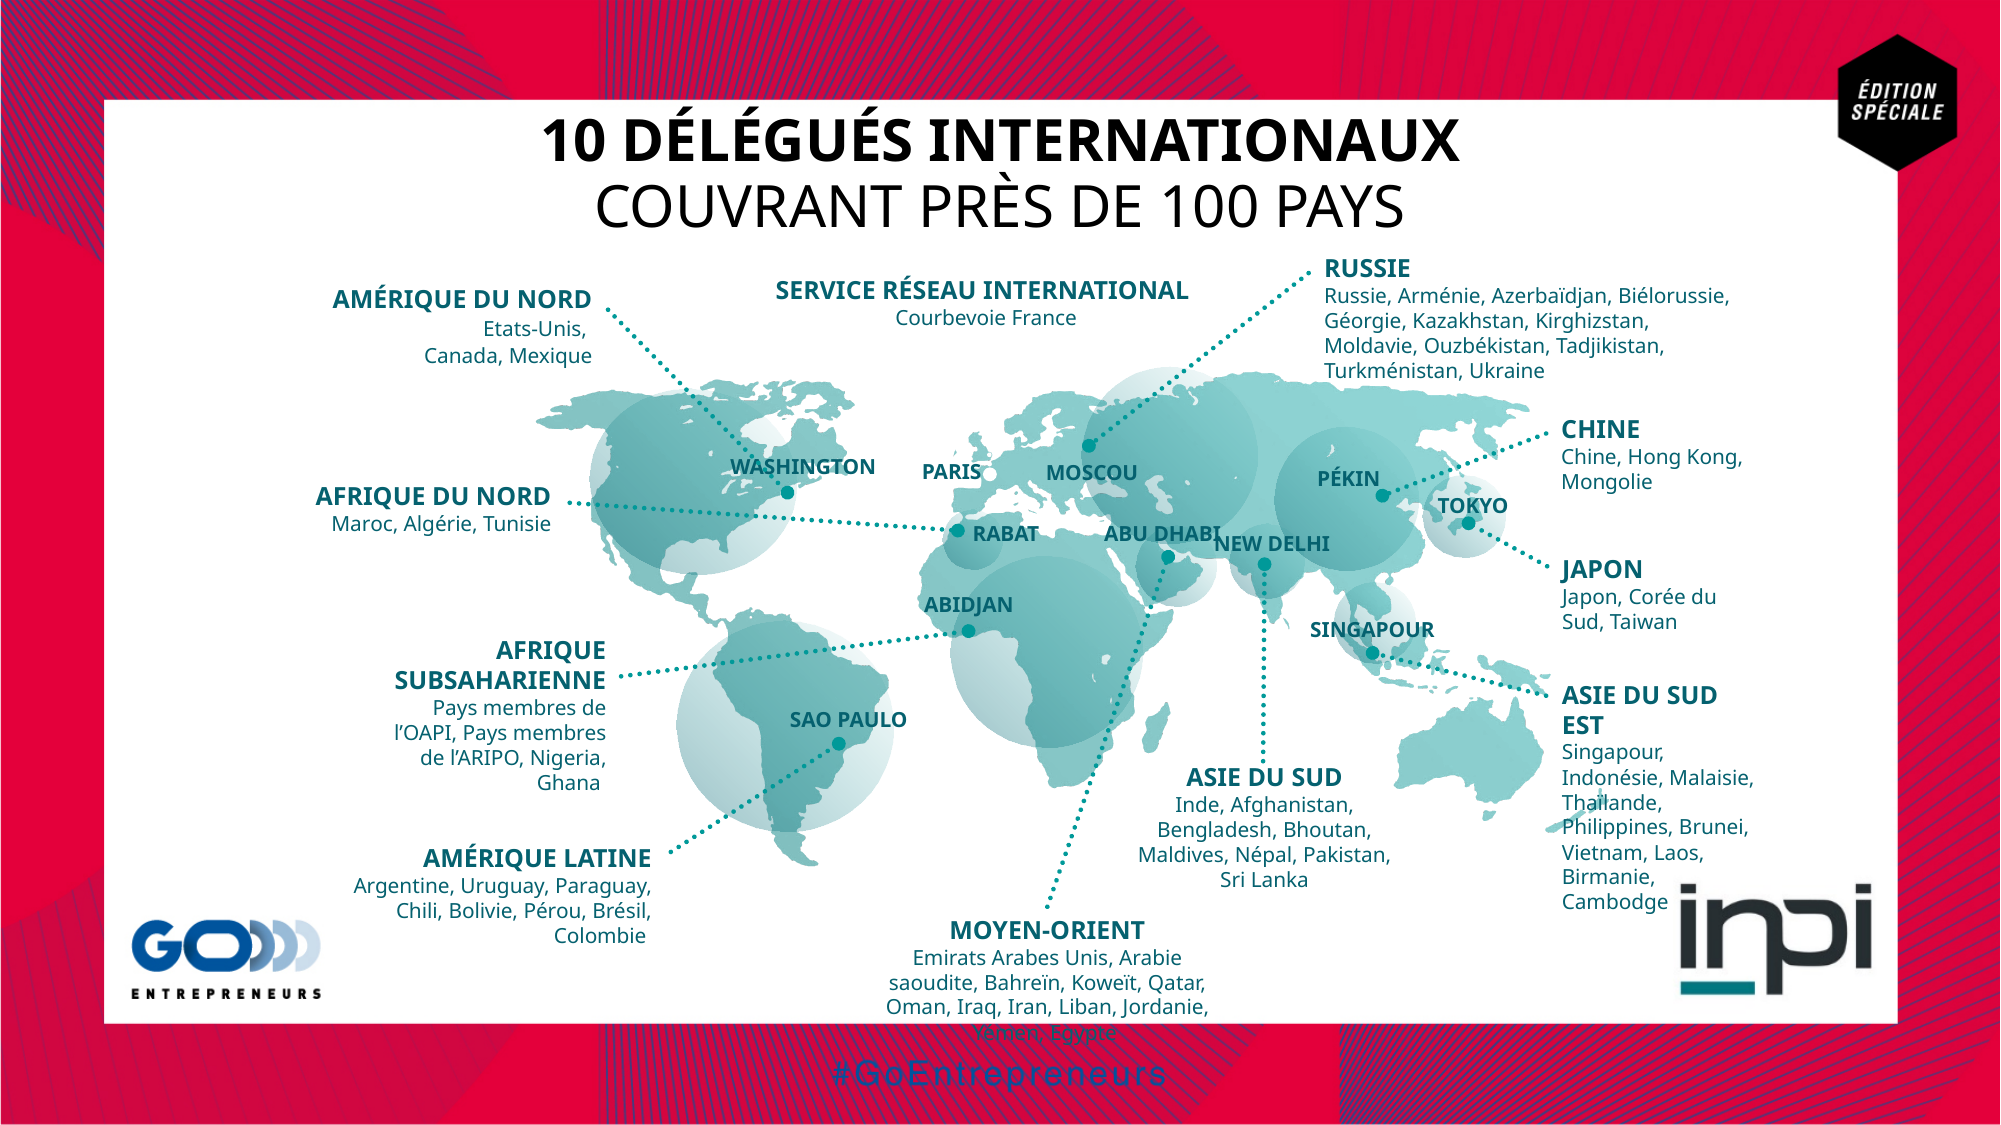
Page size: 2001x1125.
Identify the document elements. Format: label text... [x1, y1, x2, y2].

text_box 10 DÉLÉGUÉS INTERNATIONAUX COUVRANT PRÈS DE 100 PAYS [525, 98, 1475, 245]
picture [0, 0, 2000, 1125]
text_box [225, 245, 1775, 1028]
